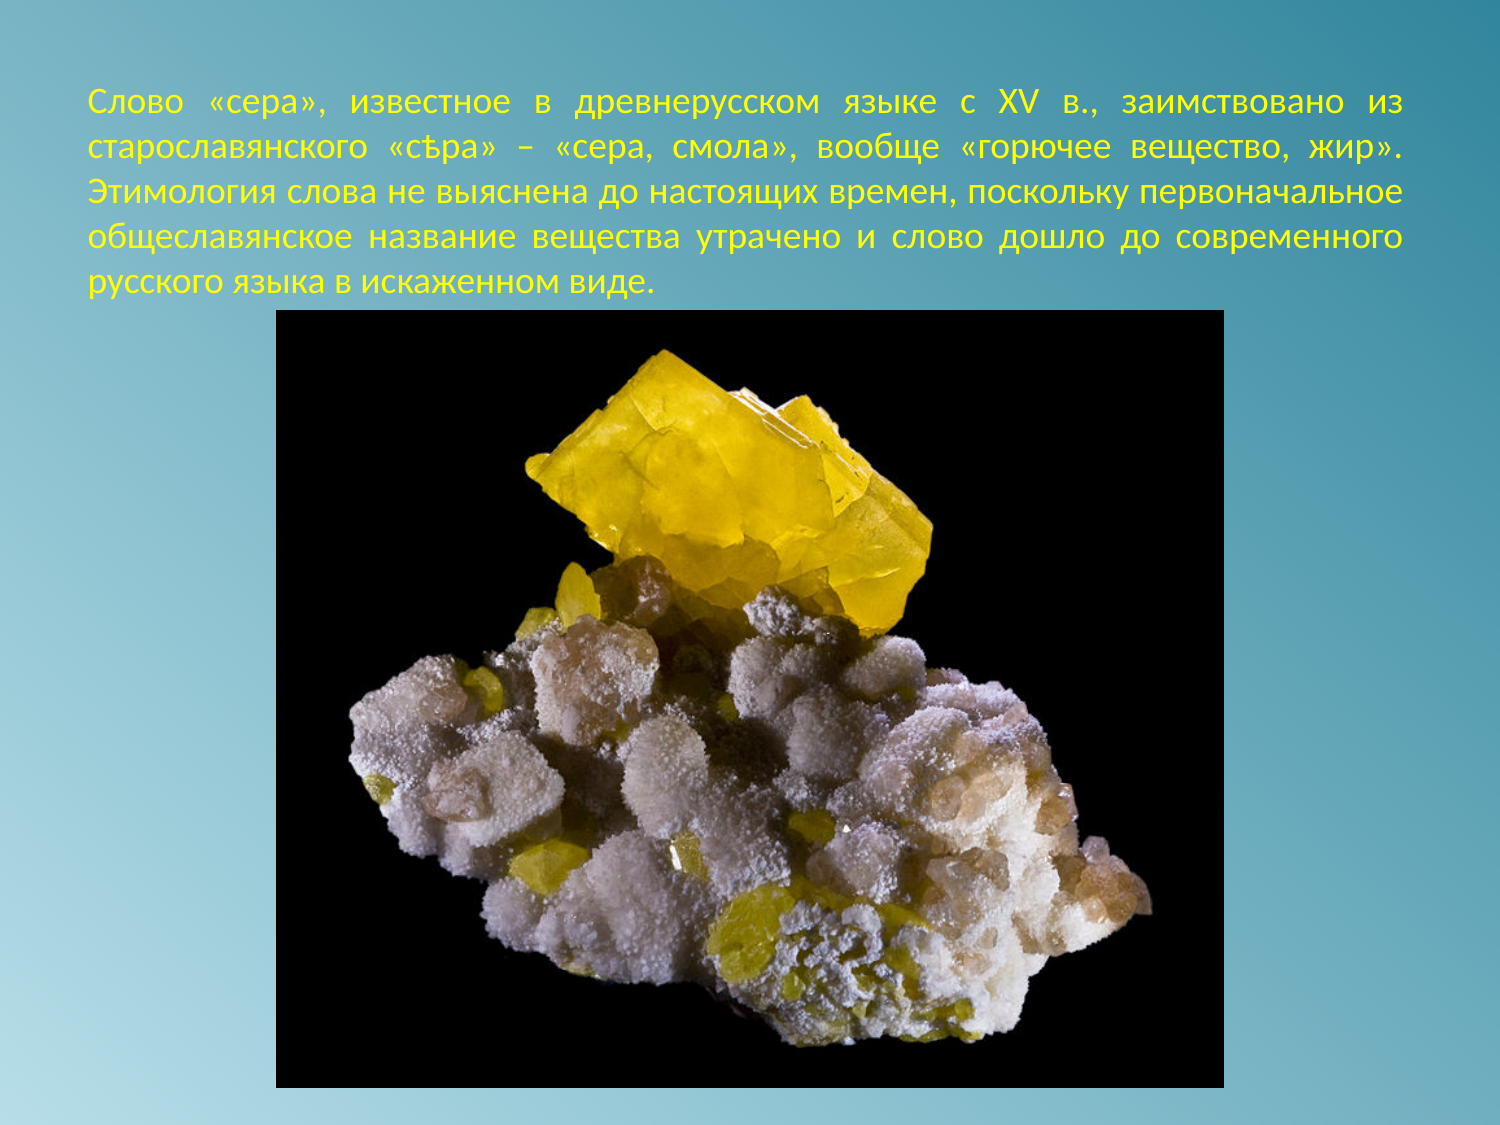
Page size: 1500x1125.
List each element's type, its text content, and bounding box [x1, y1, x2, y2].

picture [276, 310, 1224, 1089]
text_box Слово «сера», известное в древнерусском языке с XV в., заимствовано из старославянского «сѣра» – «сера, смола», вообще «горючее вещество, жир». Этимология слова не выяснена до настоящих времен, поскольку первоначальное общеславянское название вещества утрачено и слово дошло до современного русского языка в искаженном виде. [72, 68, 1420, 309]
